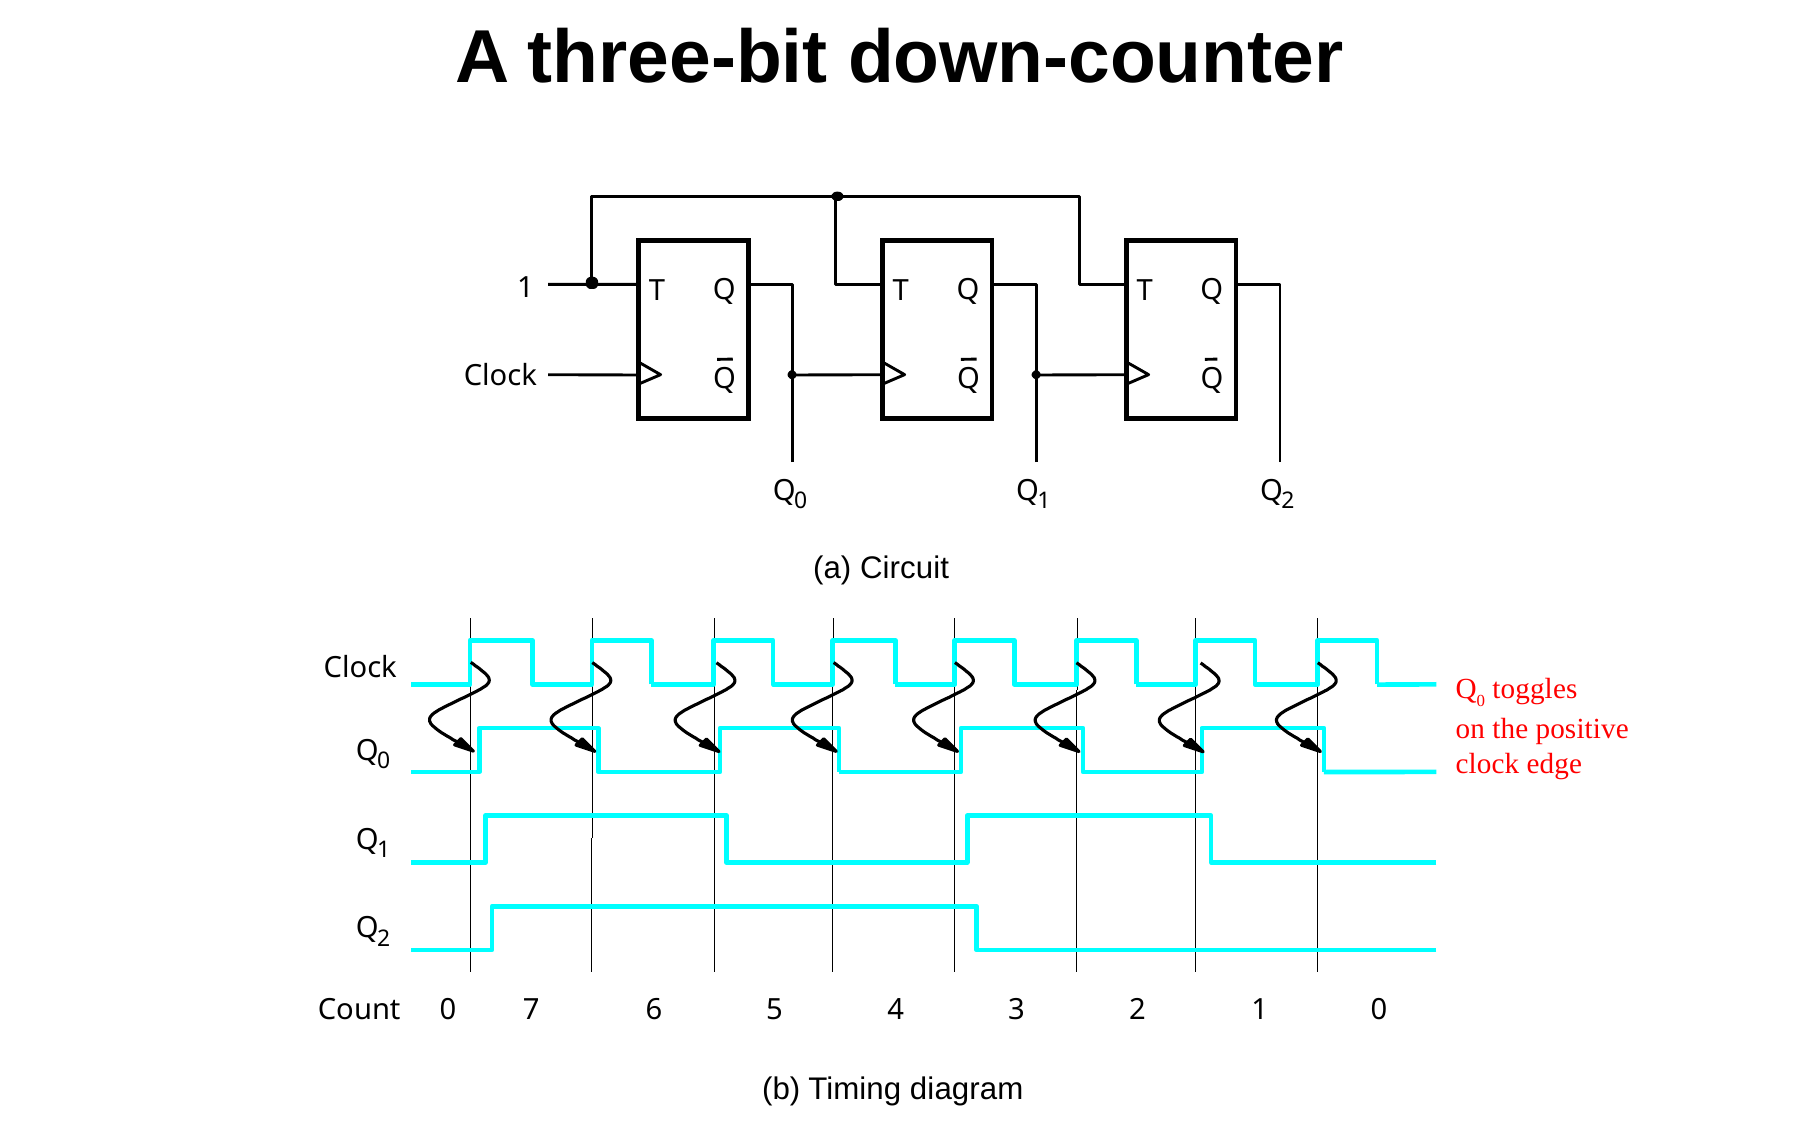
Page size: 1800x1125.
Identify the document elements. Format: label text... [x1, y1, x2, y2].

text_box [323, 192, 1437, 1107]
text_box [429, 662, 1645, 784]
text_box A three-bit down-counter [149, 0, 1650, 100]
